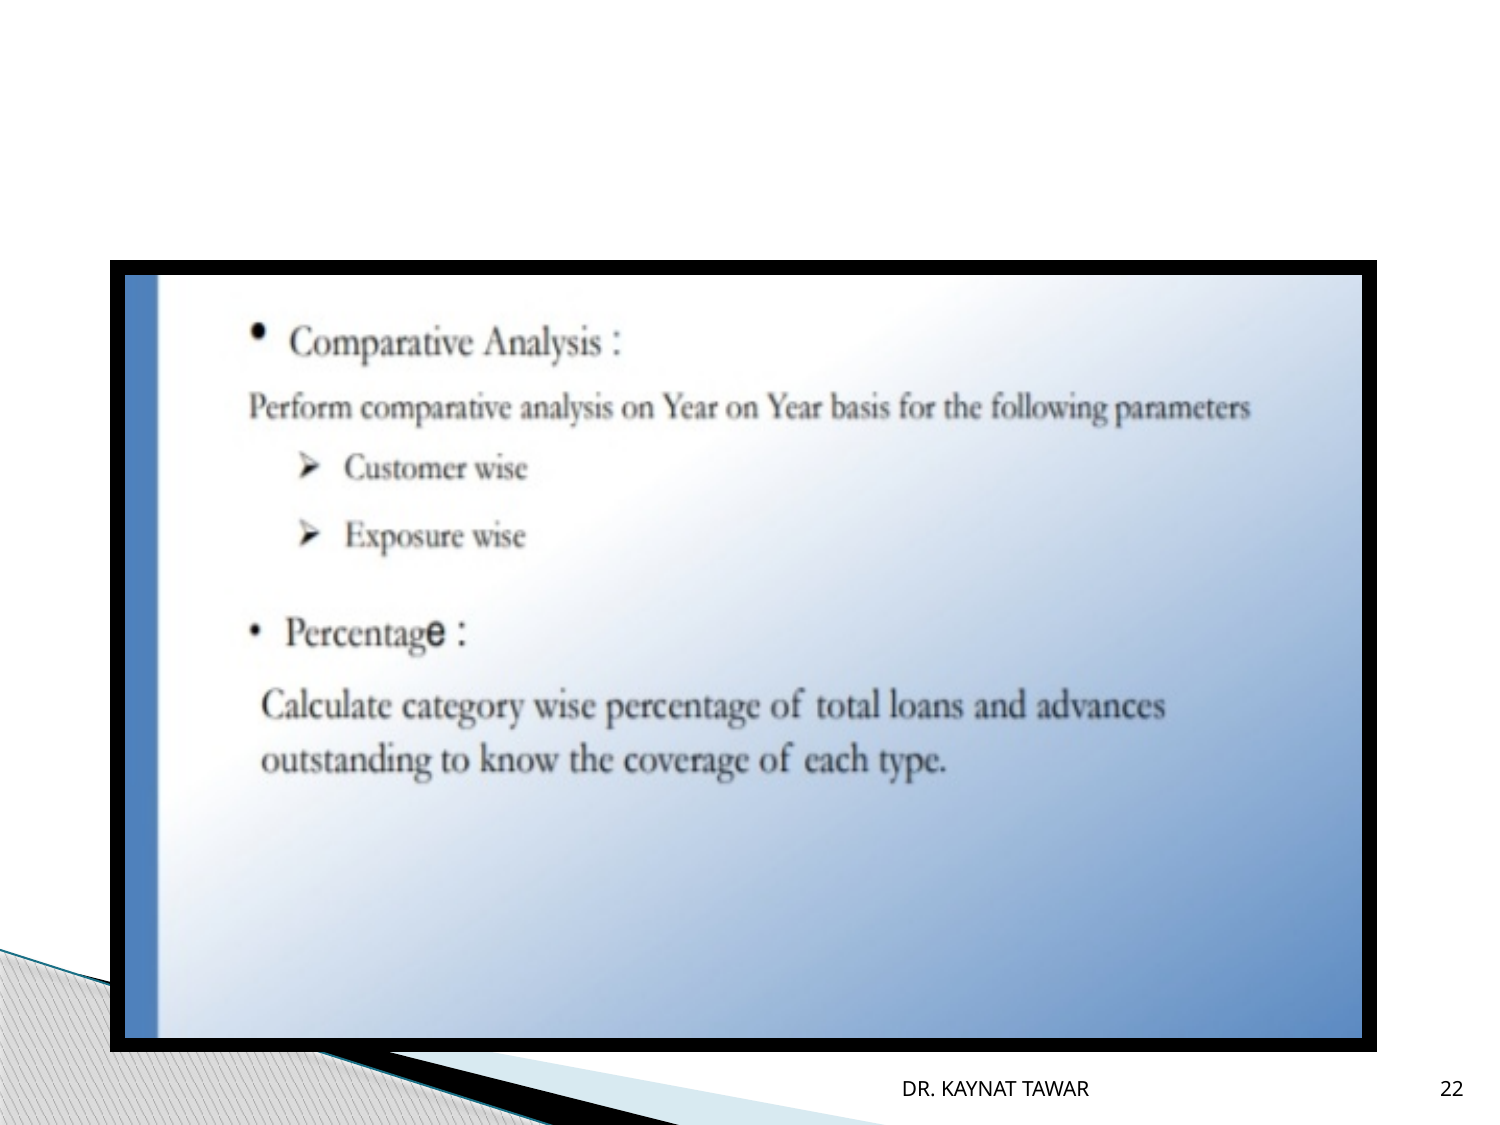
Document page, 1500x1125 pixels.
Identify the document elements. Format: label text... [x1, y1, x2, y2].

footer DR. KAYNAT TAWAR [718, 1051, 1105, 1112]
slide_number 22 [1418, 1051, 1479, 1112]
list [124, 274, 1363, 1038]
